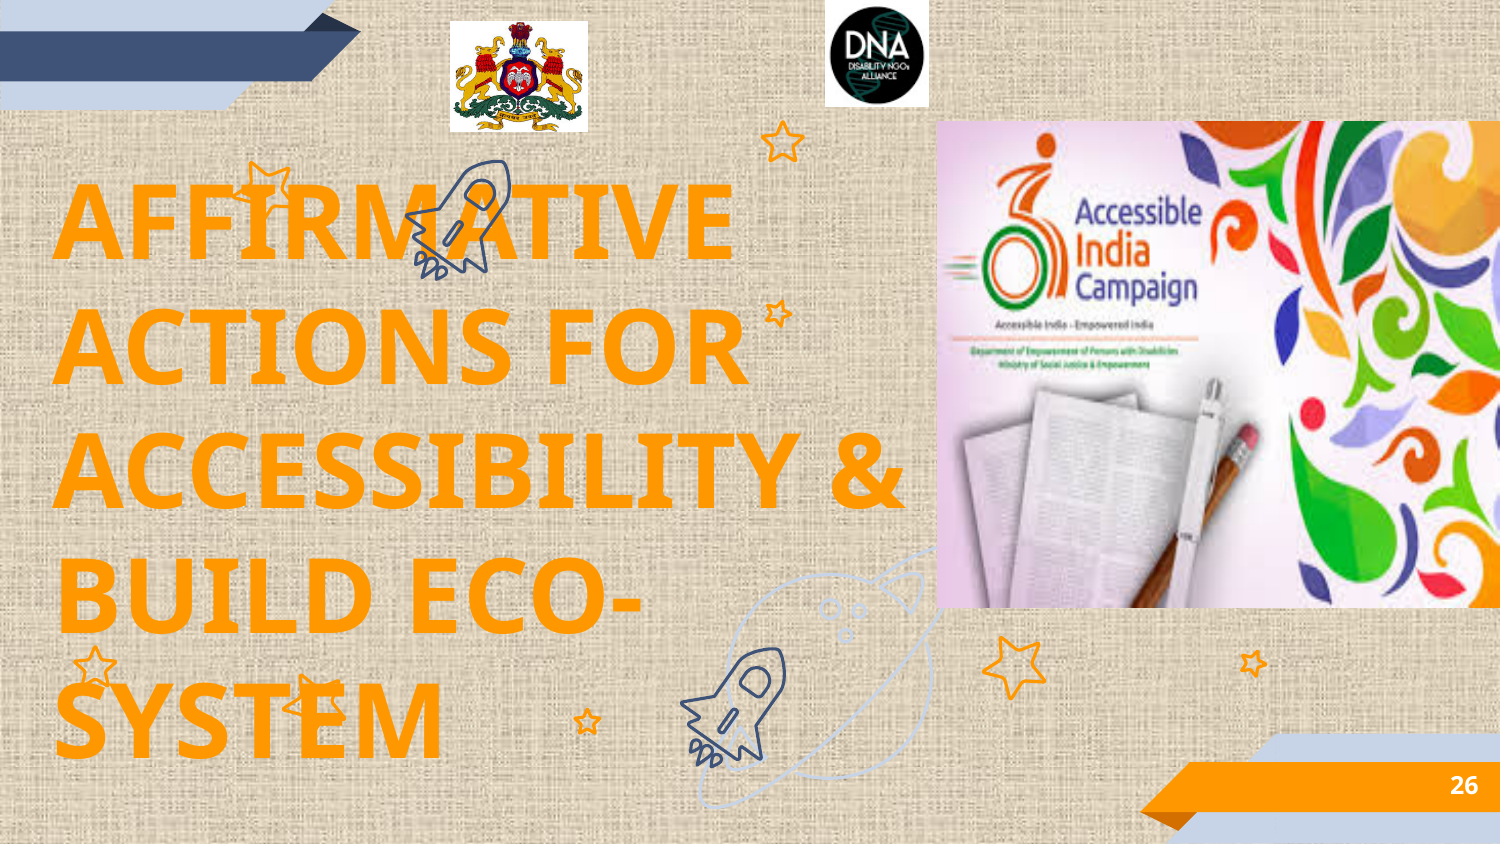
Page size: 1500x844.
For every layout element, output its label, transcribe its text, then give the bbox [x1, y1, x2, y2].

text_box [683, 654, 791, 763]
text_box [699, 546, 961, 808]
picture [0, 0, 1500, 844]
slide_number 26 [1249, 760, 1494, 813]
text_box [407, 167, 516, 275]
title AFFIRMATIVE ACTIONS FOR ACCESSIBILITY & BUILD ECO-SYSTEM [37, 372, 932, 563]
